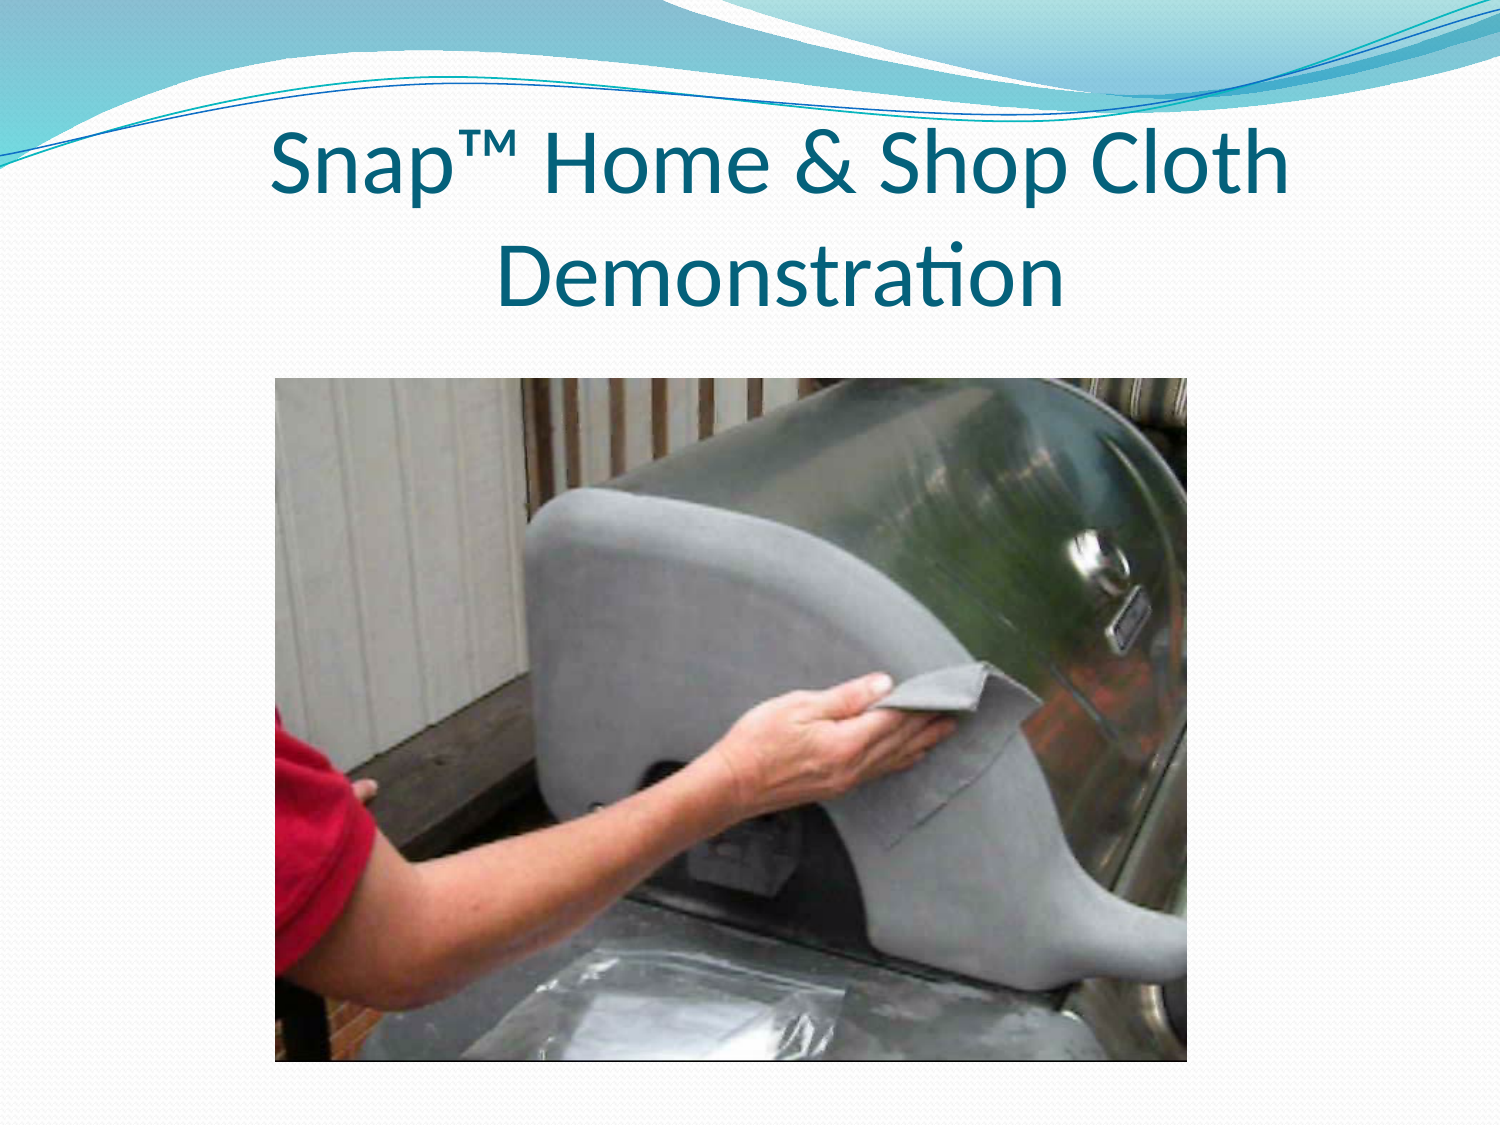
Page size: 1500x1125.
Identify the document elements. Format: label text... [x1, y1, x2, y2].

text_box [274, 377, 1188, 1063]
title Snap™ Home & Shop Cloth Demonstration [62, 137, 1500, 326]
